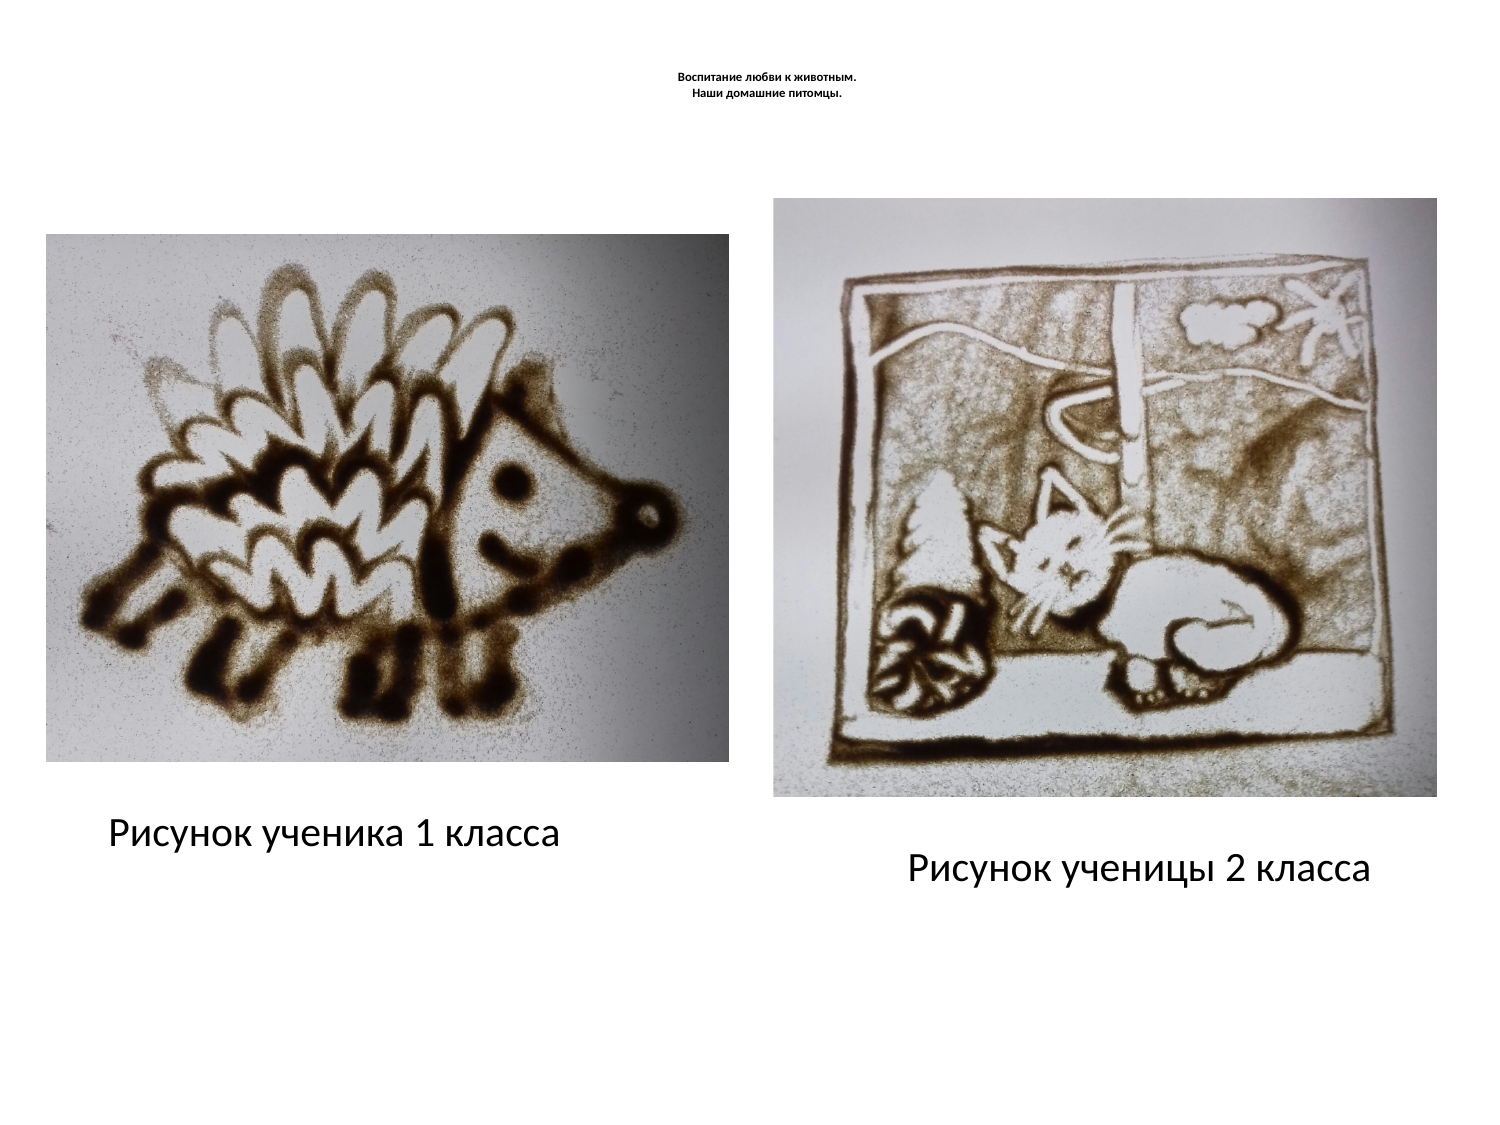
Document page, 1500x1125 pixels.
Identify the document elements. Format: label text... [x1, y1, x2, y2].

picture [46, 234, 729, 762]
title Воспитание любви к животным. Наши домашние питомцы. [70, 0, 1465, 164]
picture [773, 197, 1438, 798]
text_box Рисунок ученицы 2 класса [892, 832, 1387, 897]
text_box Рисунок ученика 1 класса [93, 796, 680, 862]
